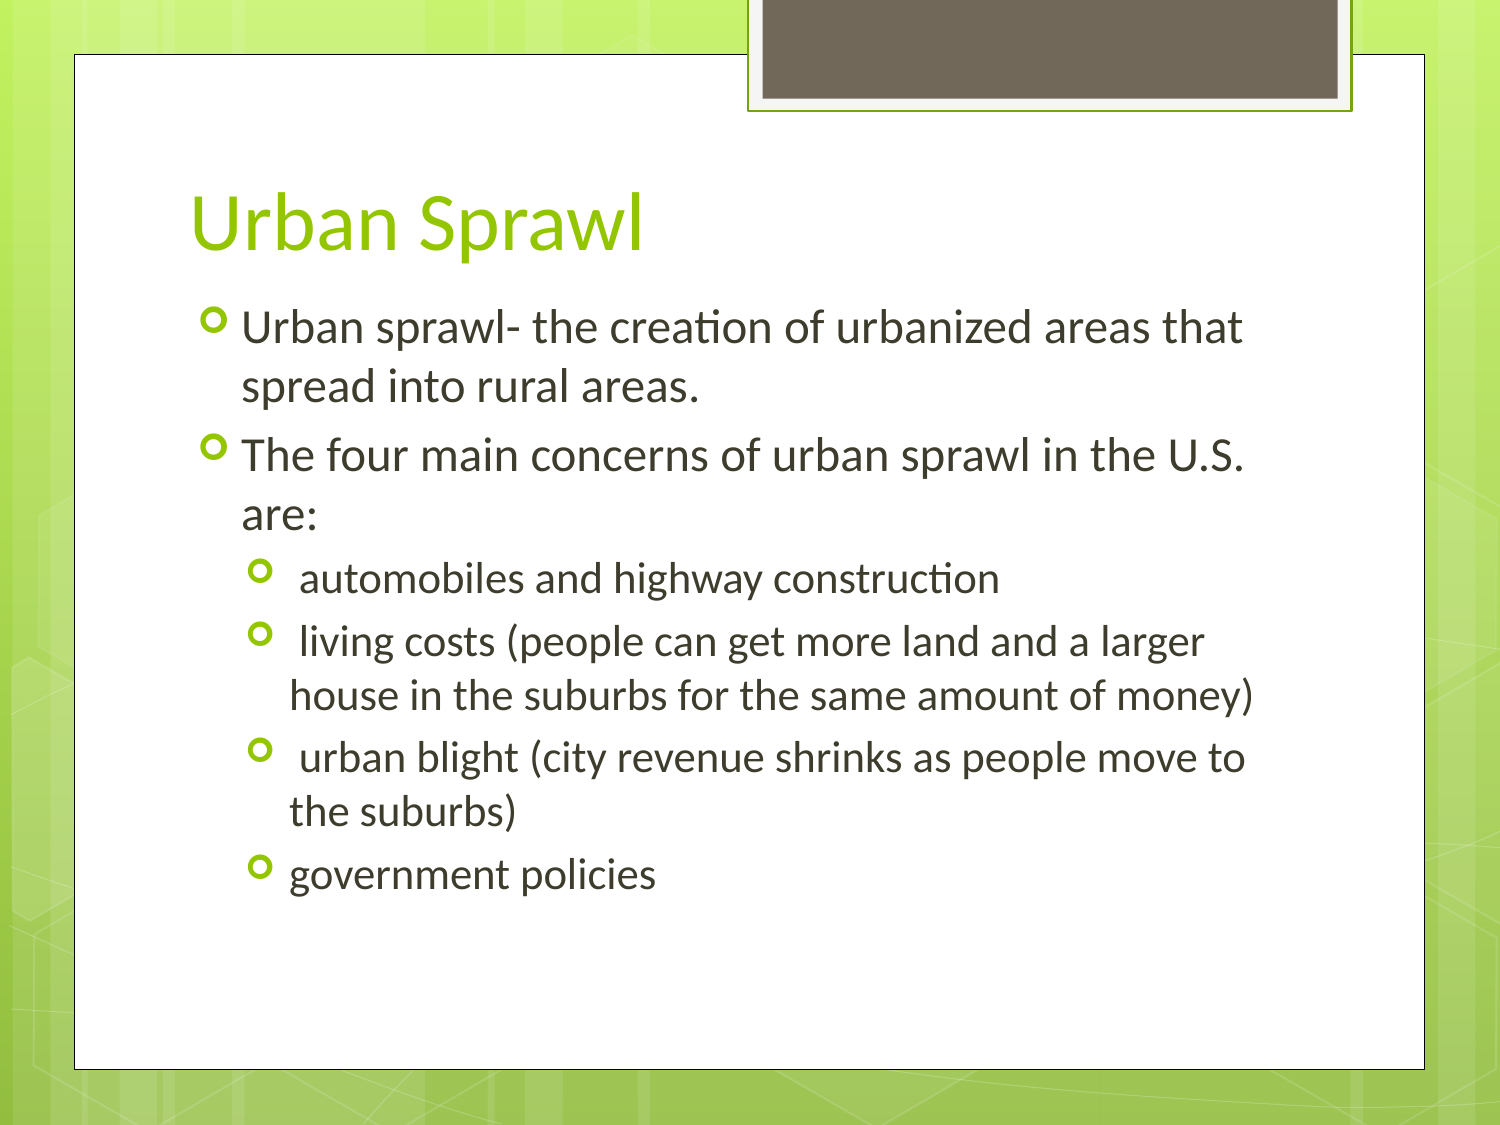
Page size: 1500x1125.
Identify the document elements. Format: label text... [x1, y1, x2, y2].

list Urban sprawl- the creation of urbanized areas that spread into rural areas. The four main concerns of urban sprawl in the U.S. are: automobiles and highway construction living costs (people can get more land and a larger house in the suburbs for the same amount of money) urban blight (city revenue shrinks as people move to the suburbs) government policies [171, 287, 1283, 957]
title Urban Sprawl [174, 87, 1328, 275]
